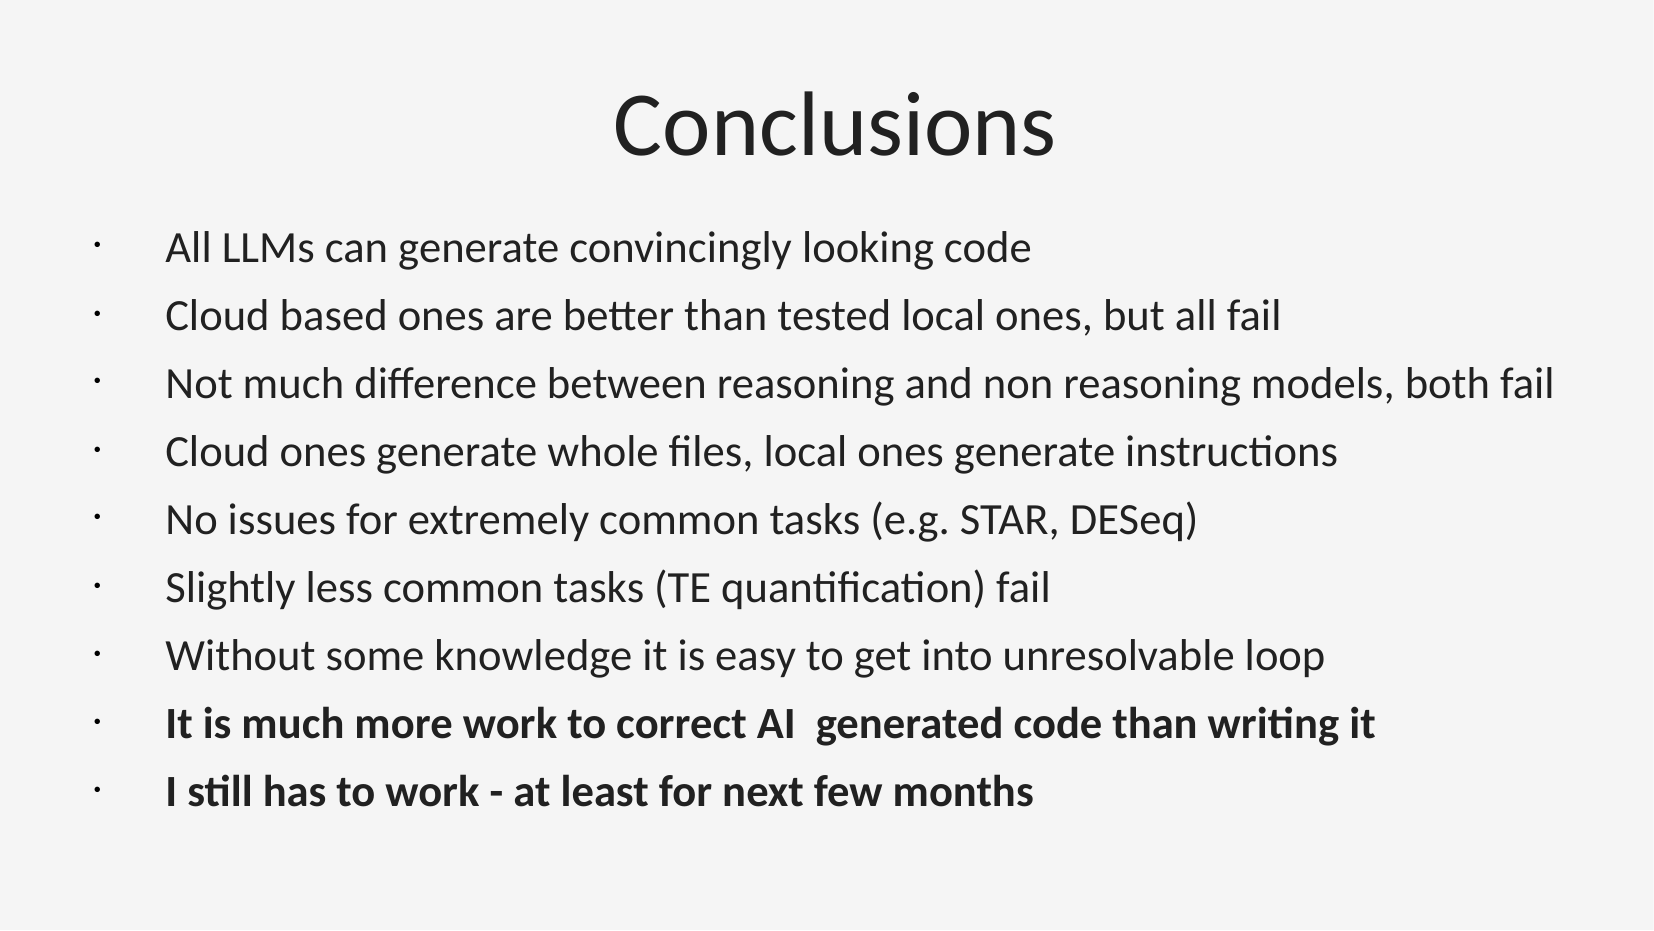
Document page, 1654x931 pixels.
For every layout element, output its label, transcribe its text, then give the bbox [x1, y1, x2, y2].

list All LLMs can generate convincingly looking code Cloud based ones are better than tested local ones, but all fail Not much difference between reasoning and non reasoning models, both fail Cloud ones generate whole files, local ones generate instructions No issues for extremely common tasks (e.g. STAR, DESeq) Slightly less common tasks (TE quantification) fail Without some knowledge it is easy to get into unresolvable loop It is much more work to correct AI generated code than writing it I still has to work - at least for next few months [76, 223, 1565, 857]
title Conclusions [17, 16, 1654, 237]
